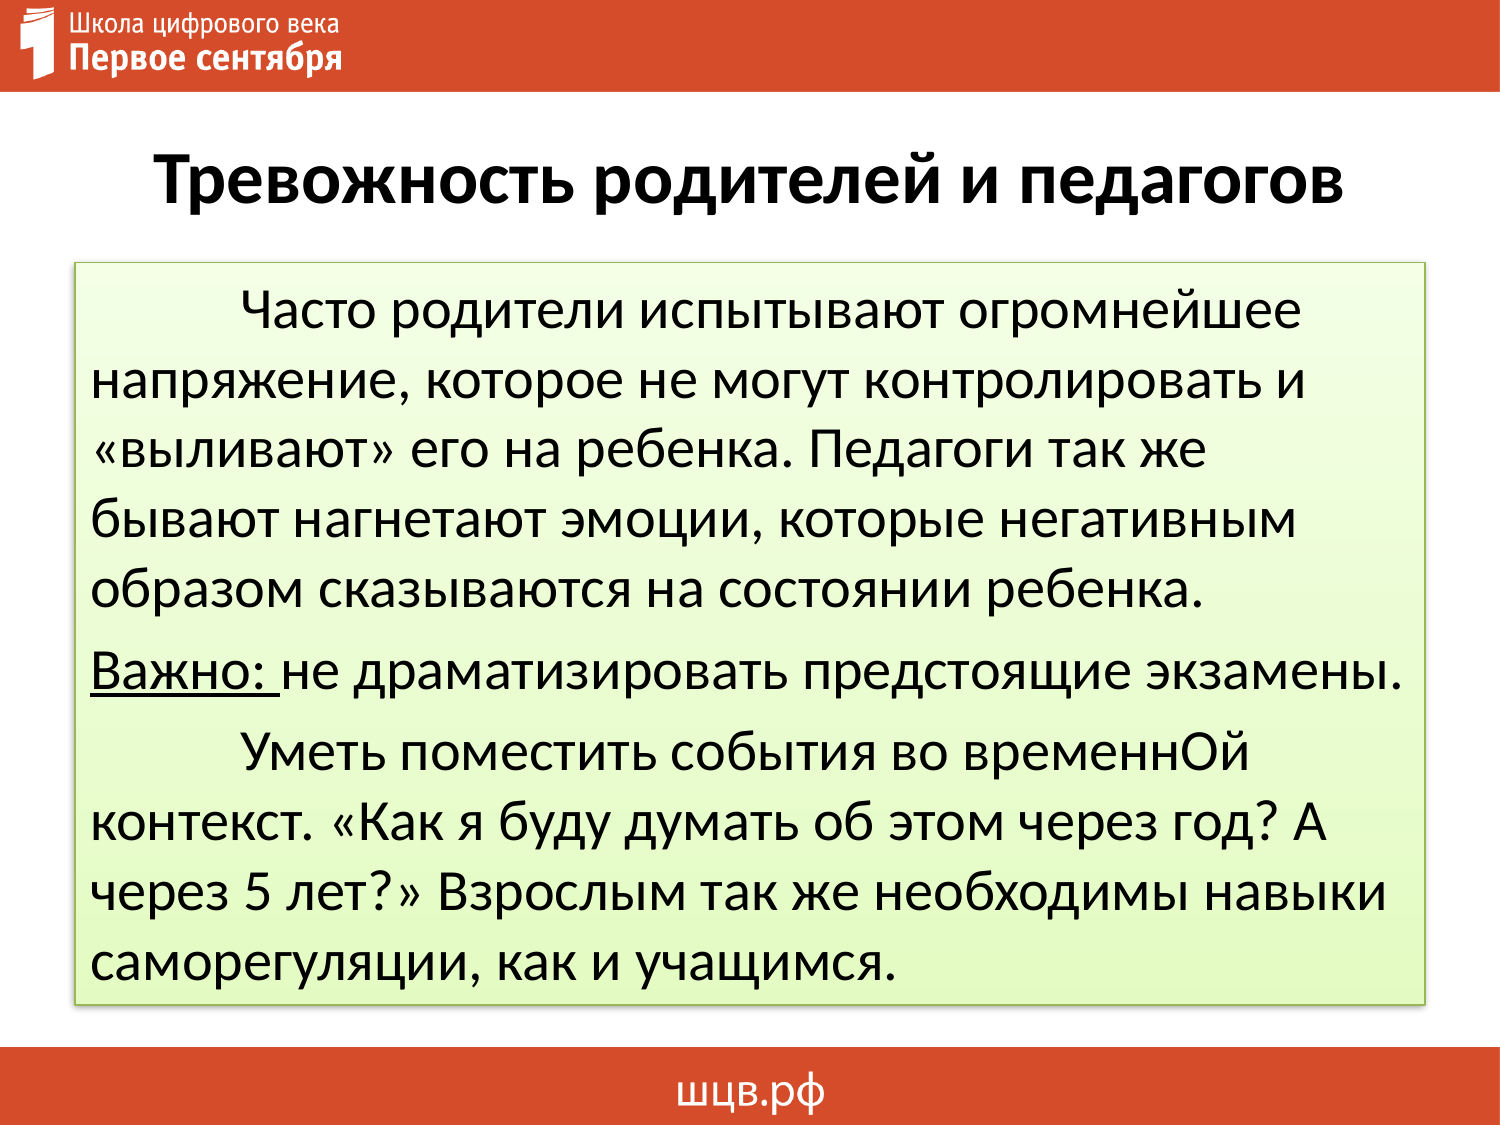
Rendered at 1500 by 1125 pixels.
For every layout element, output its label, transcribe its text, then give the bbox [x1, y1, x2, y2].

title Тревожность родителей и педагогов [75, 113, 1425, 233]
picture [0, 0, 1500, 92]
picture [0, 1047, 1500, 1125]
list Часто родители испытывают огромнейшее напряжение, которое не могут контролировать и «выливают» его на ребенка. Педагоги так же бывают нагнетают эмоции, которые негативным образом сказываются на состоянии ребенка. Важно: не драматизировать предстоящие экзамены. Уметь поместить события во временнОй контекст. «Как я буду думать об этом через год? А через 5 лет?» Взрослым так же необходимы навыки саморегуляции, как и учащимся. [74, 262, 1426, 1006]
